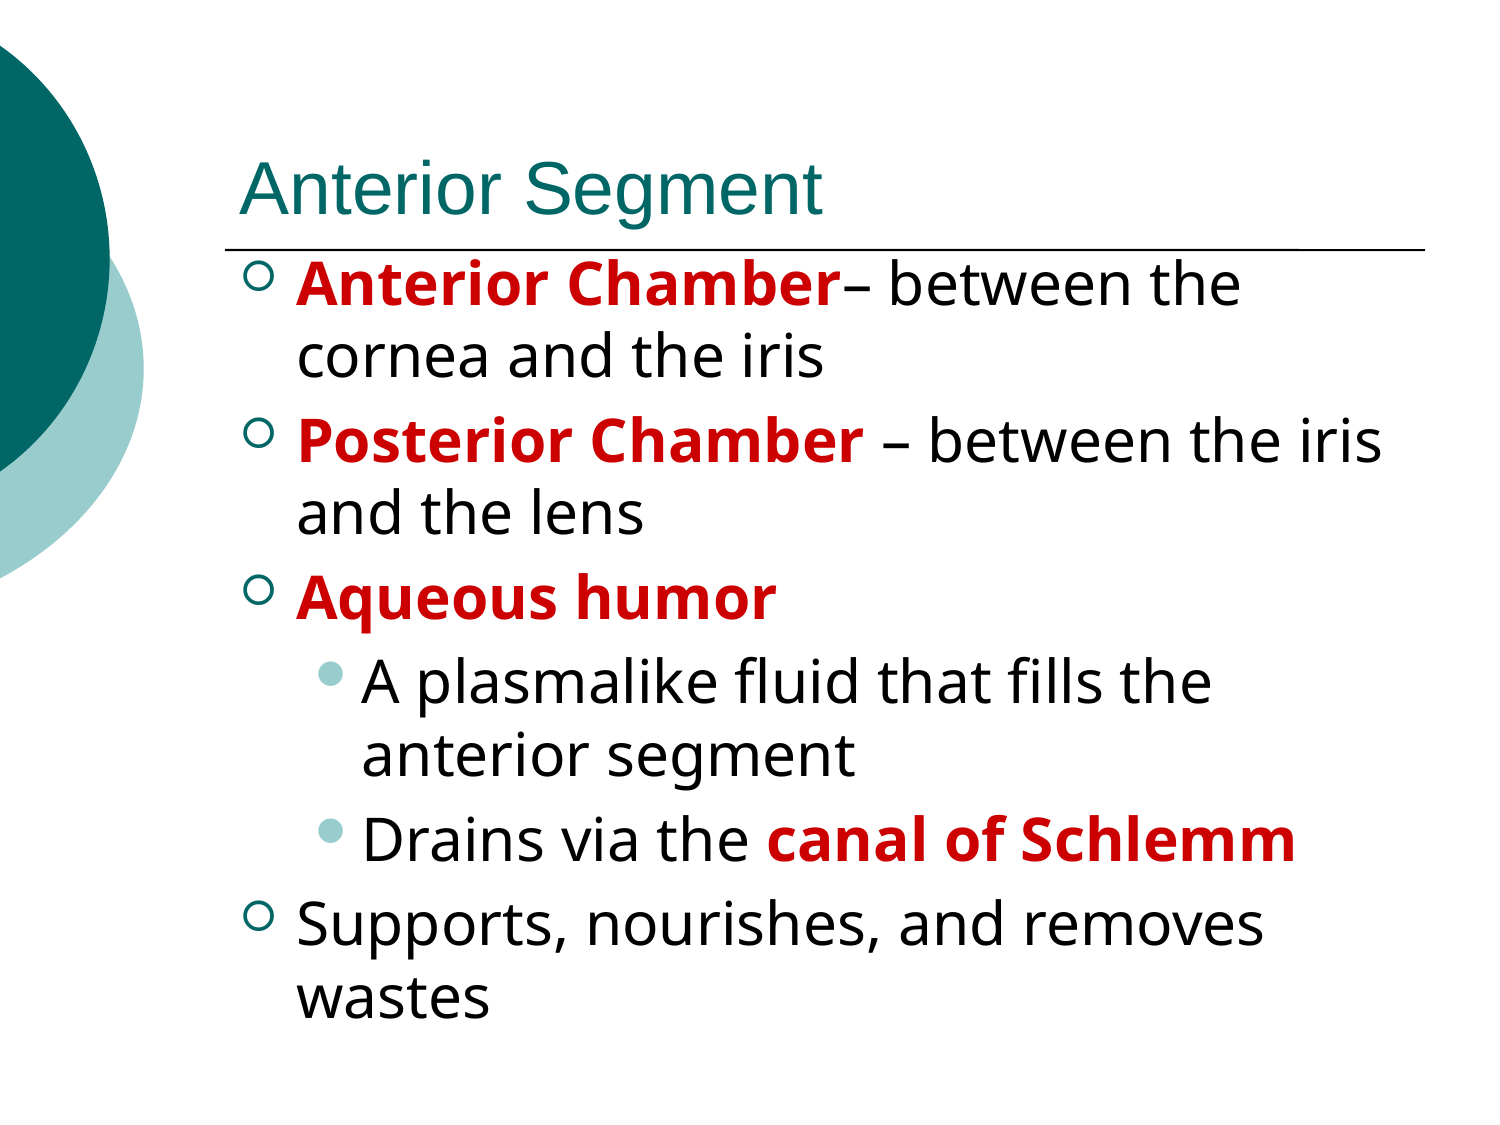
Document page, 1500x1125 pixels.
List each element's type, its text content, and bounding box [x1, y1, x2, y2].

list Anterior Chamber– between the cornea and the iris Posterior Chamber – between the iris and the lens Aqueous humor A plasmalike fluid that fills the anterior segment Drains via the canal of Schlemm Supports, nourishes, and removes wastes [224, 237, 1425, 975]
title Anterior Segment [224, 49, 1425, 237]
